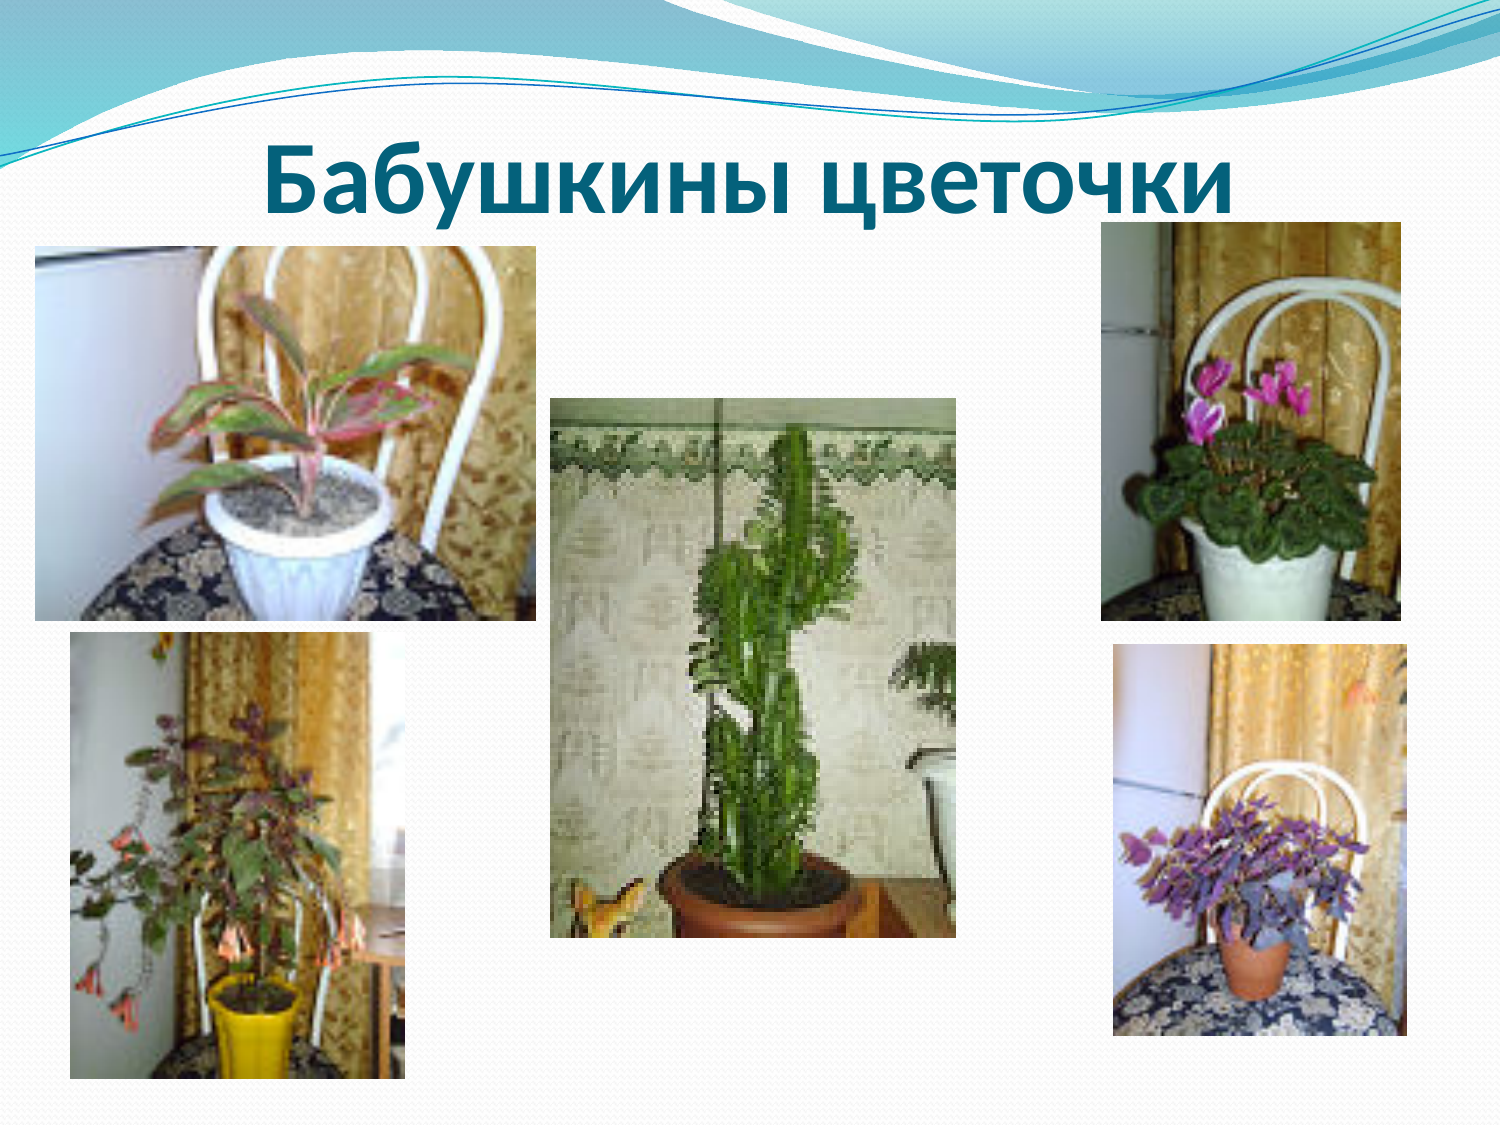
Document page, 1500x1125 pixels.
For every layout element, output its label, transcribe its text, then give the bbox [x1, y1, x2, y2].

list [34, 245, 536, 622]
picture [70, 632, 405, 1079]
title Бабушкины цветочки [75, 46, 1425, 235]
picture [1113, 644, 1407, 1036]
picture [550, 398, 956, 938]
picture [1101, 222, 1401, 622]
